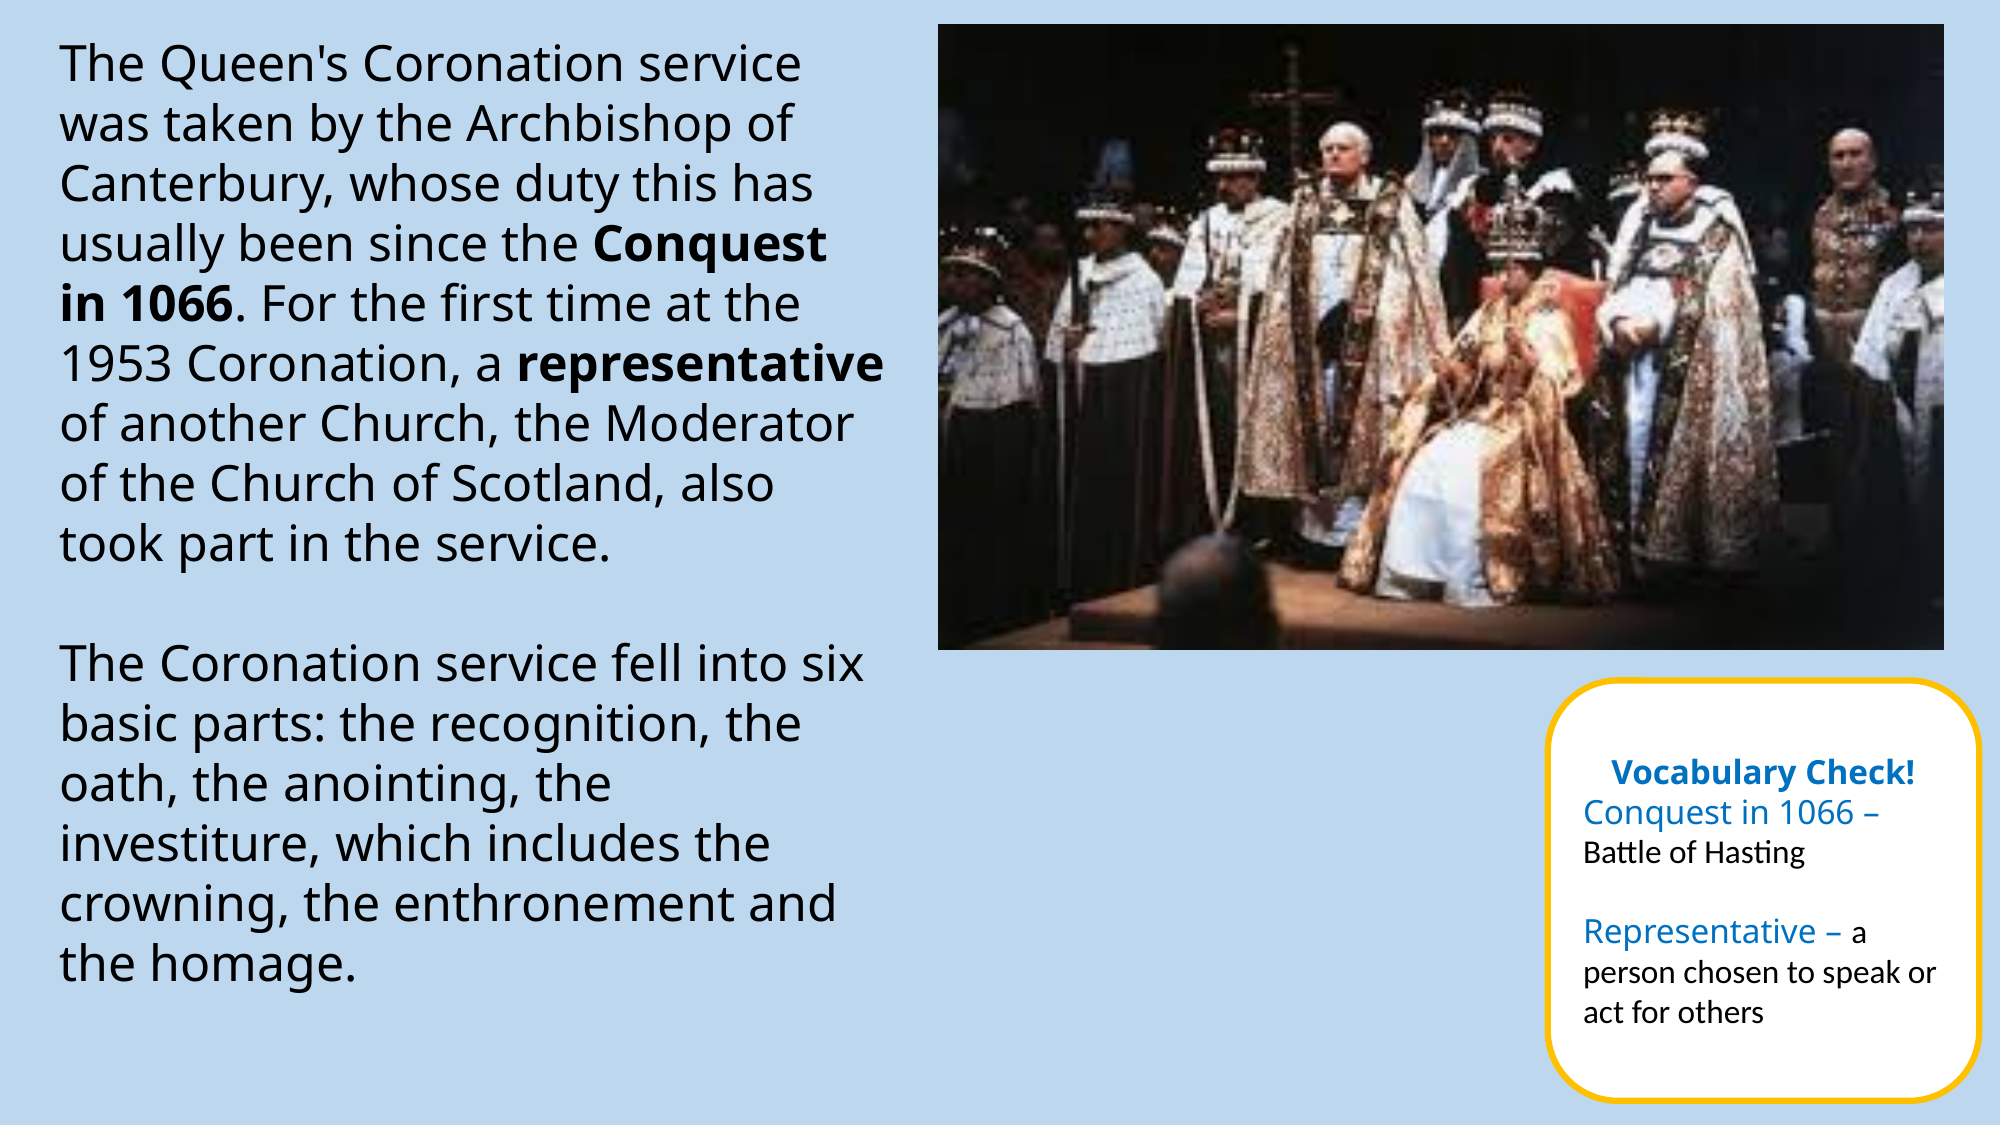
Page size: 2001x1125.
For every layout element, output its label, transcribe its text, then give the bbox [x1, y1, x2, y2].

text_box Vocabulary Check! Conquest in 1066 – Battle of Hasting Representative – a person chosen to speak or act for others [1546, 679, 1981, 1102]
picture [938, 24, 1944, 650]
text_box The Queen's Coronation service was taken by the Archbishop of Canterbury, whose duty this has usually been since the Conquest in 1066. For the first time at the 1953 Coronation, a representative of another Church, the Moderator of the Church of Scotland, also took part in the service. The Coronation service fell into six basic parts: the recognition, the oath, the anointing, the investiture, which includes the crowning, the enthronement and the homage. [44, 24, 903, 1044]
